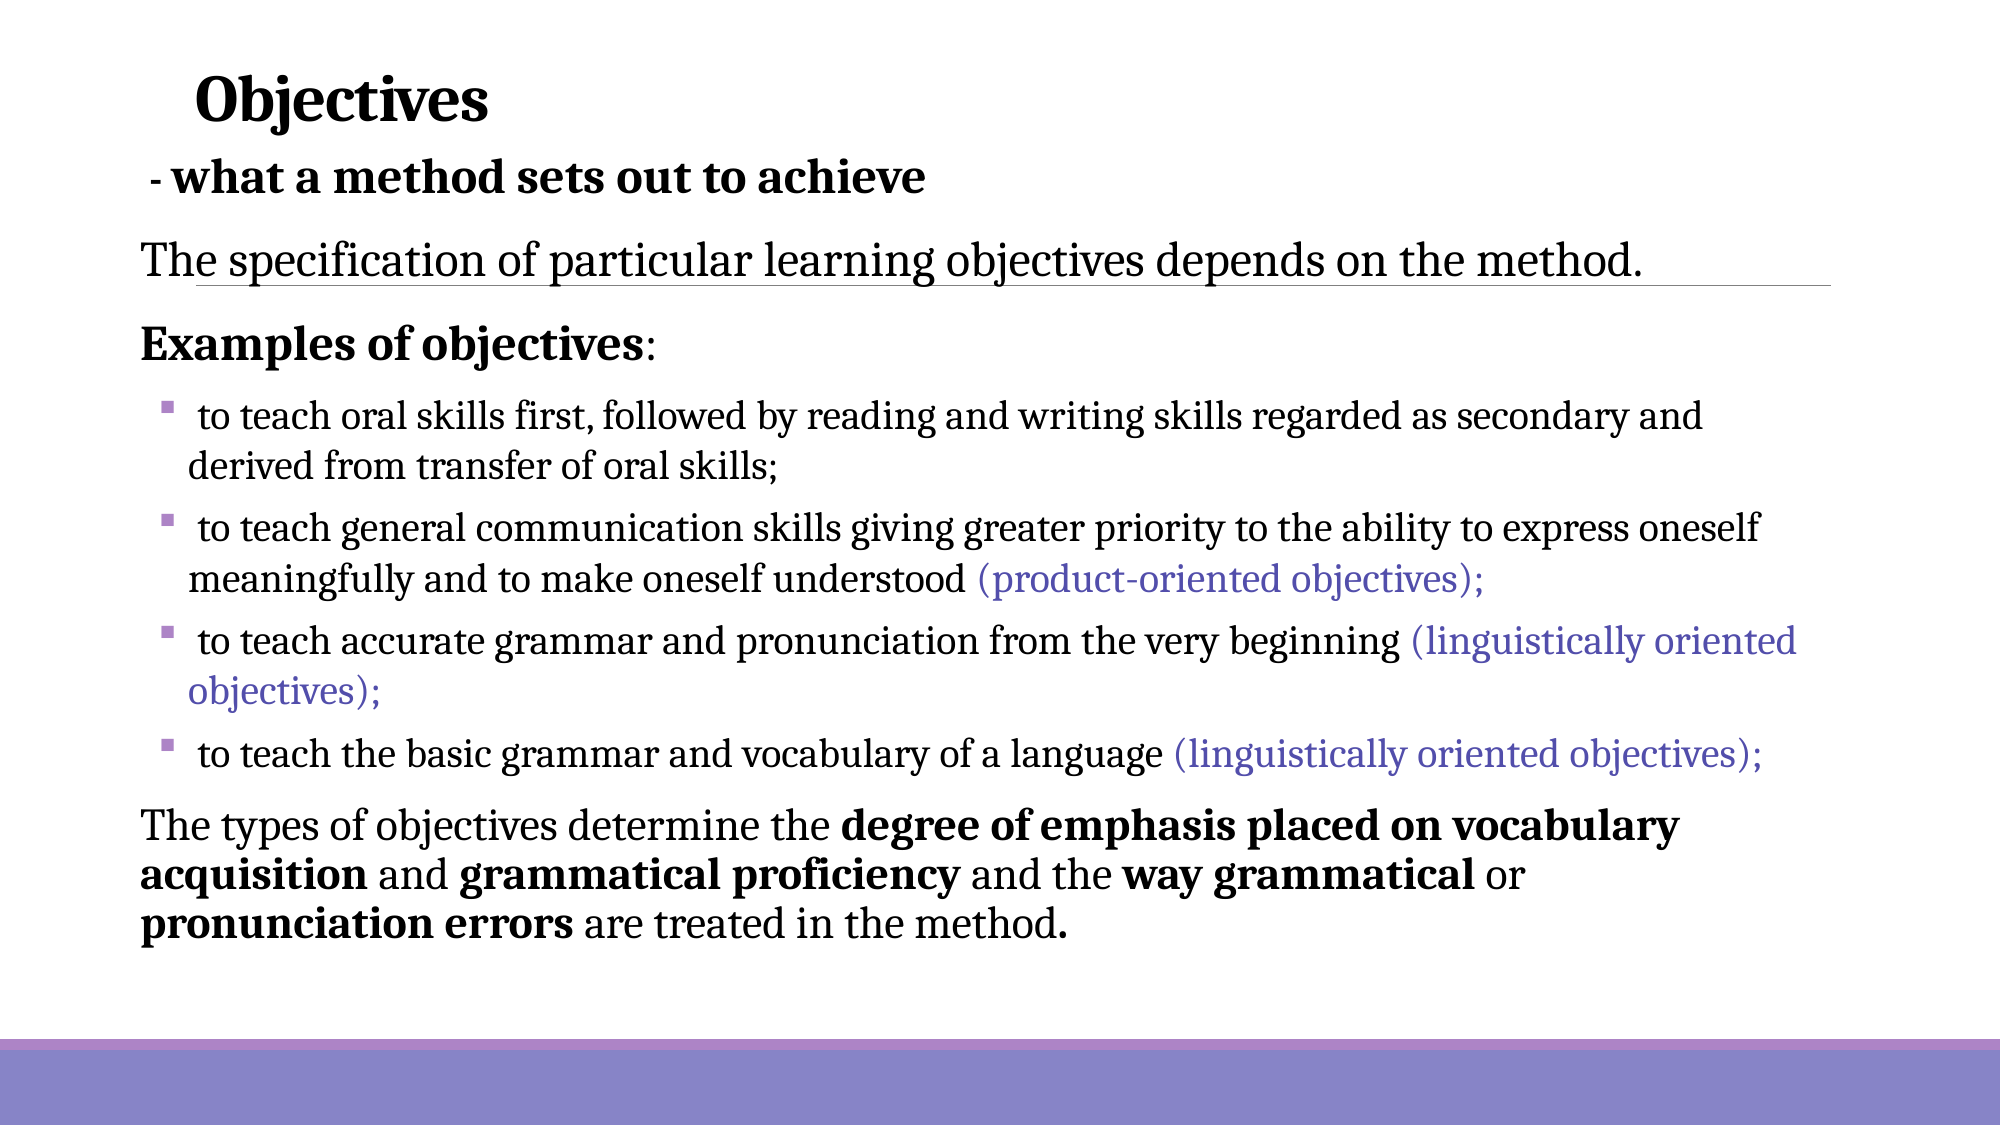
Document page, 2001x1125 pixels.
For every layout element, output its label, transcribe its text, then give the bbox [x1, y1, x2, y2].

list - what a method sets out to achieve The specification of particular learning objectives depends on the method. Examples of objectives: to teach oral skills first, followed by reading and writing skills regarded as secondary and derived from transfer of oral skills; to teach general communication skills giving greater priority to the ability to express oneself meaningfully and to make oneself understood (product-oriented objectives); to teach accurate grammar and pronunciation from the very beginning (linguistically oriented objectives); to teach the basic grammar and vocabulary of a language (linguistically oriented objectives); The types of objectives determine the degree of emphasis placed on vocabulary acquisition and grammatical proficiency and the way grammatical or pronunciation errors are treated in the method. [125, 143, 1830, 992]
title Objectives [180, 47, 1830, 143]
